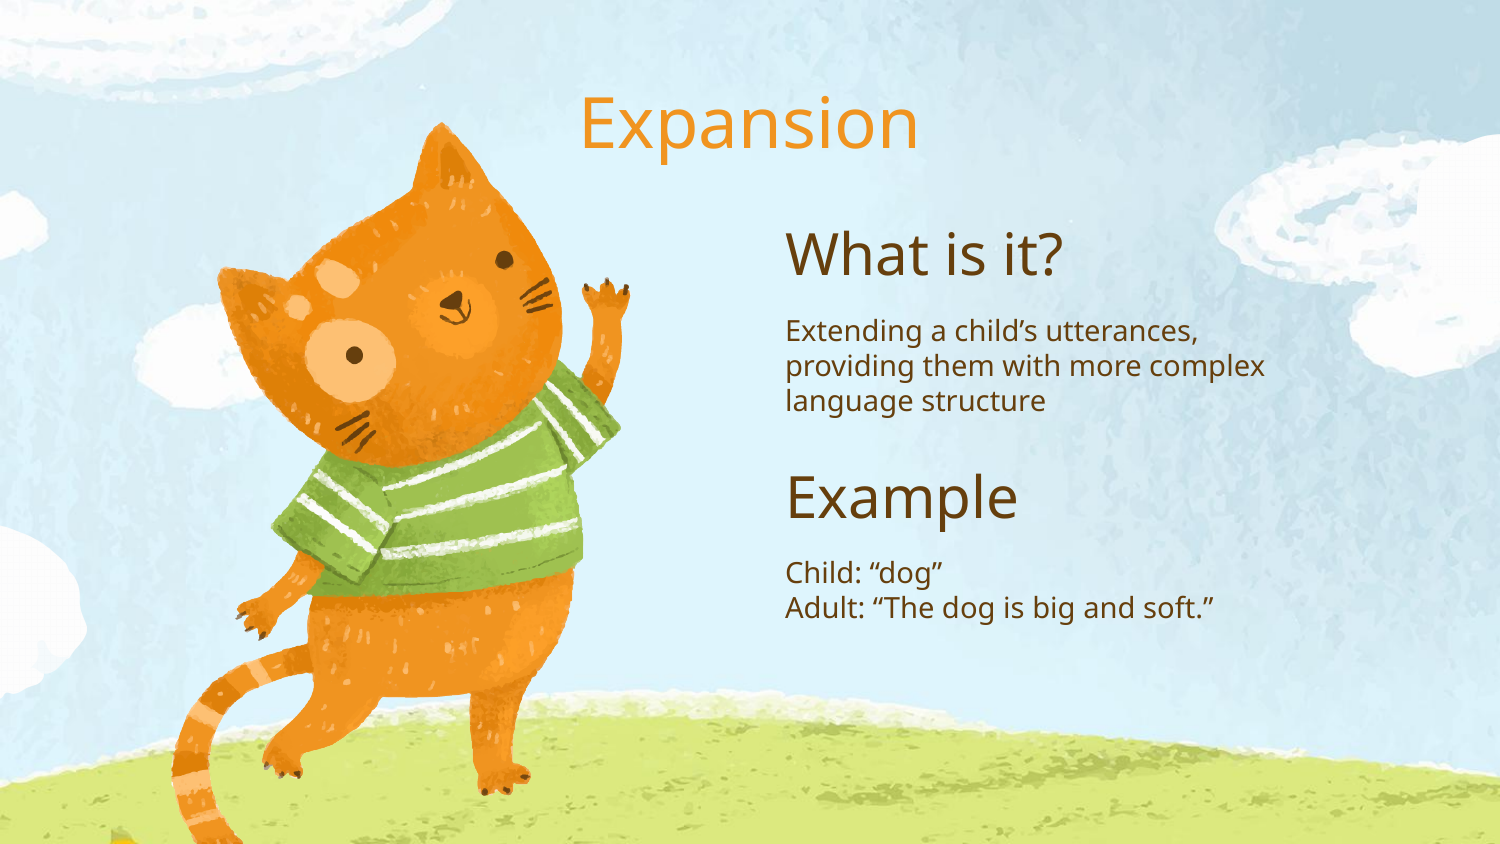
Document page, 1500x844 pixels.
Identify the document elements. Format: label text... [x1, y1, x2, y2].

picture [0, 0, 1500, 844]
title Example [770, 451, 1305, 538]
text_box Extending a child’s utterances, providing them with more complex language structure [770, 297, 1305, 451]
title Expansion [118, 72, 1382, 167]
title What is it? [770, 208, 1305, 296]
text_box Child: “dog” Adult: “The dog is big and soft.” [770, 539, 1305, 675]
